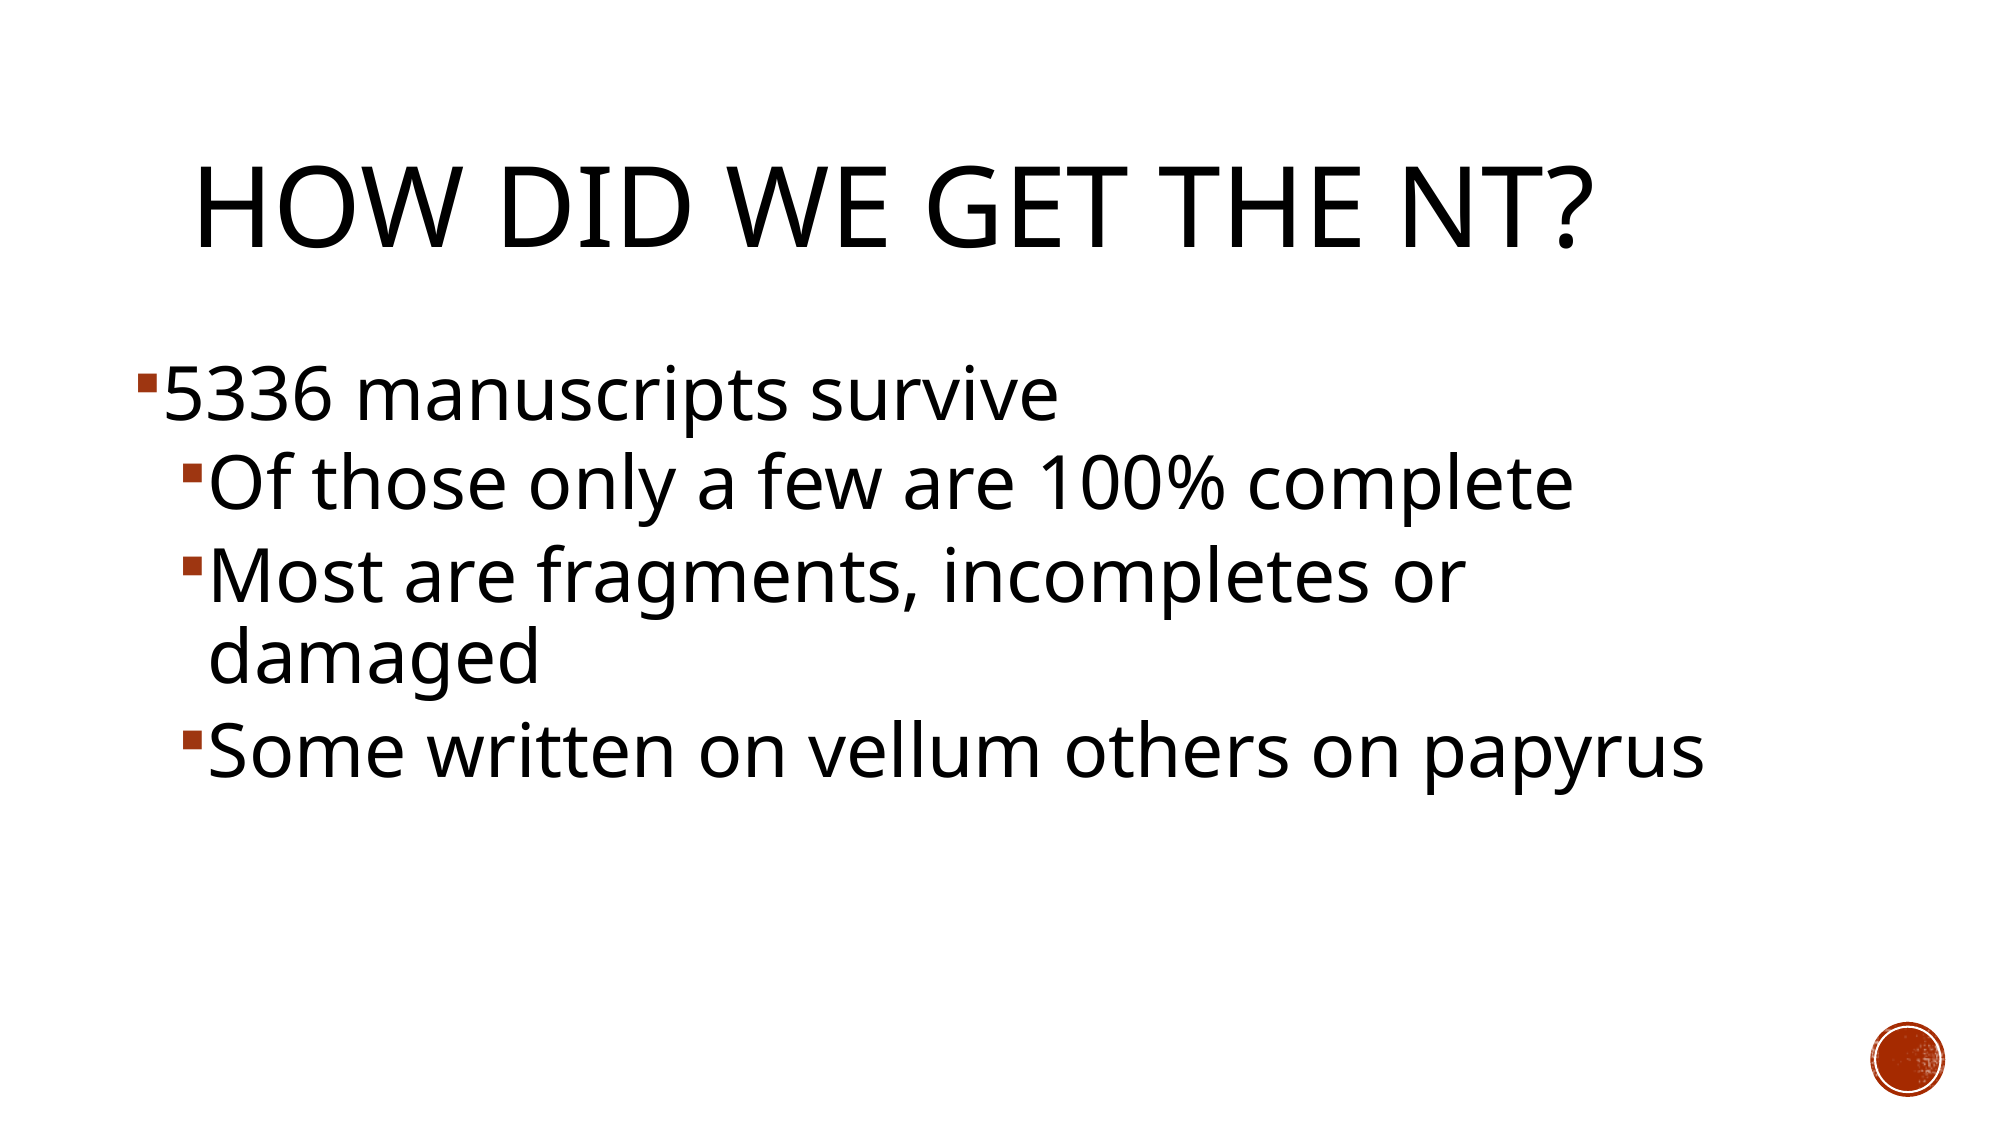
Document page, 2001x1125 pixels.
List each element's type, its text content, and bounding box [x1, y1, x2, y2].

title How did we get the NT? [175, 79, 1826, 344]
list 5336 manuscripts survive Of those only a few are 100% complete Most are fragments, incompletes or damaged Some written on vellum others on papyrus [117, 348, 1826, 1048]
